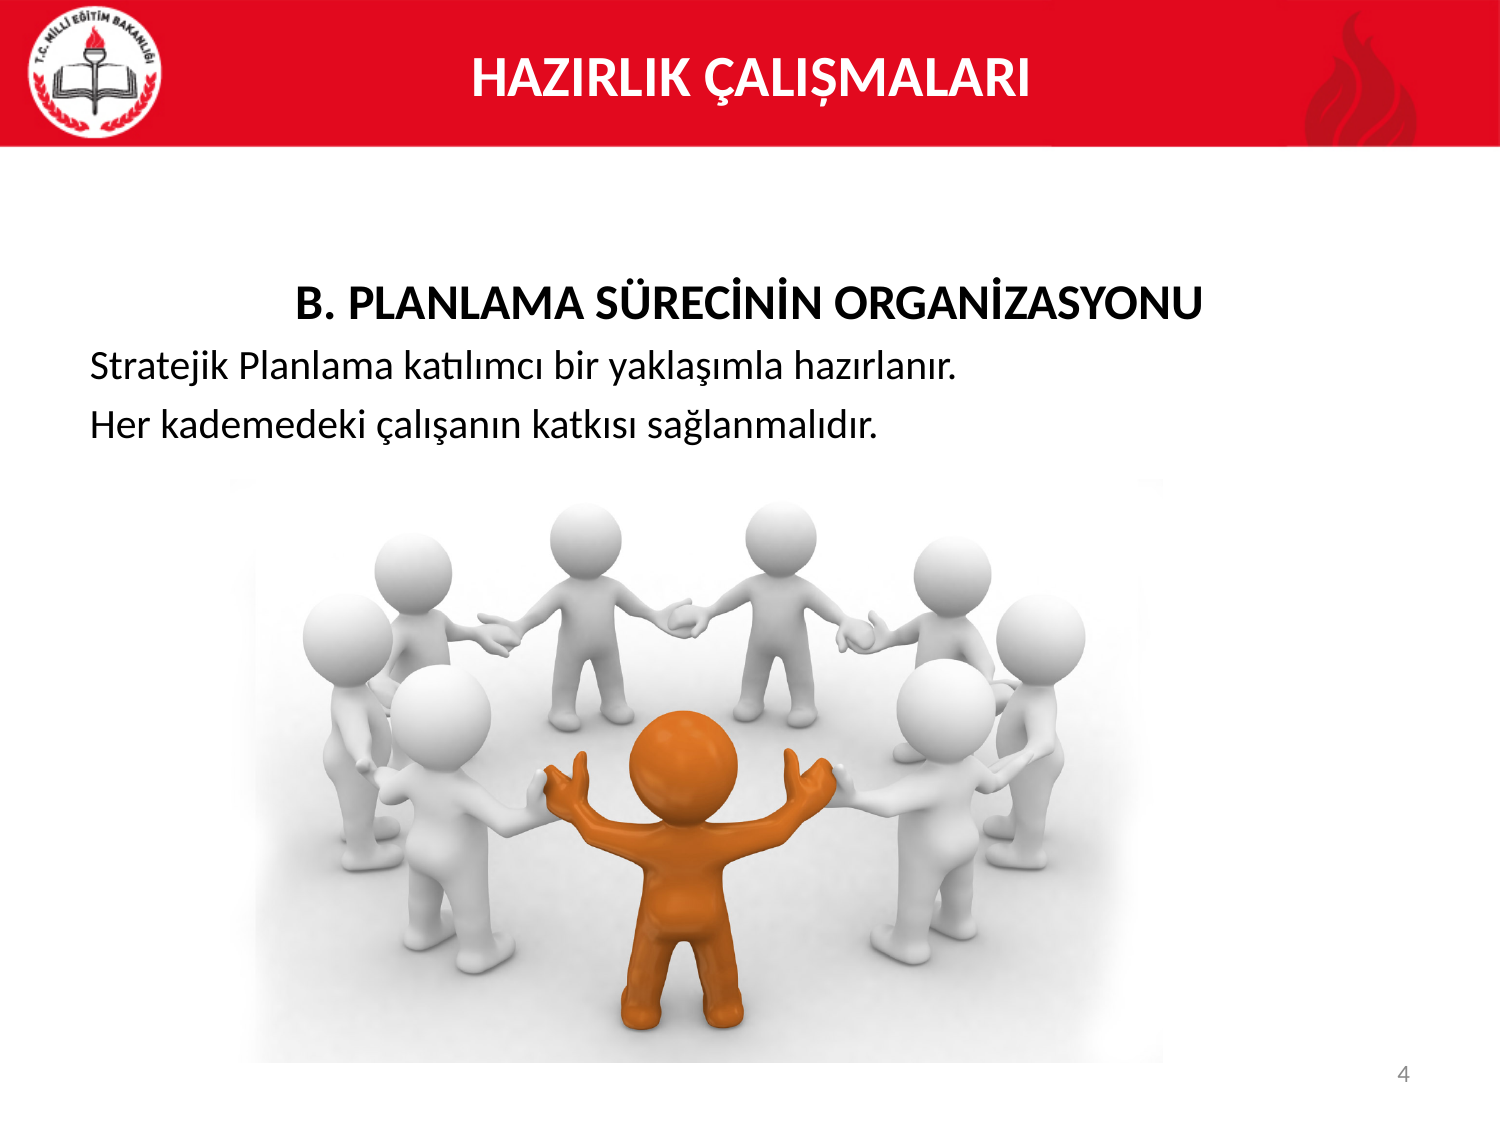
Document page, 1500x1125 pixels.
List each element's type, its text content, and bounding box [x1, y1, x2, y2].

picture [0, 0, 1500, 1125]
text_box B. PLANLAMA SÜRECİNİN ORGANİZASYONU Stratejik Planlama katılımcı bir yaklaşımla hazırlanır. Her kademedeki çalışanın katkısı sağlanmalıdır. [74, 262, 1425, 1005]
text_box HAZIRLIK ÇALIȘMALARI [76, 30, 1427, 138]
slide_number 4 [1074, 1042, 1425, 1103]
